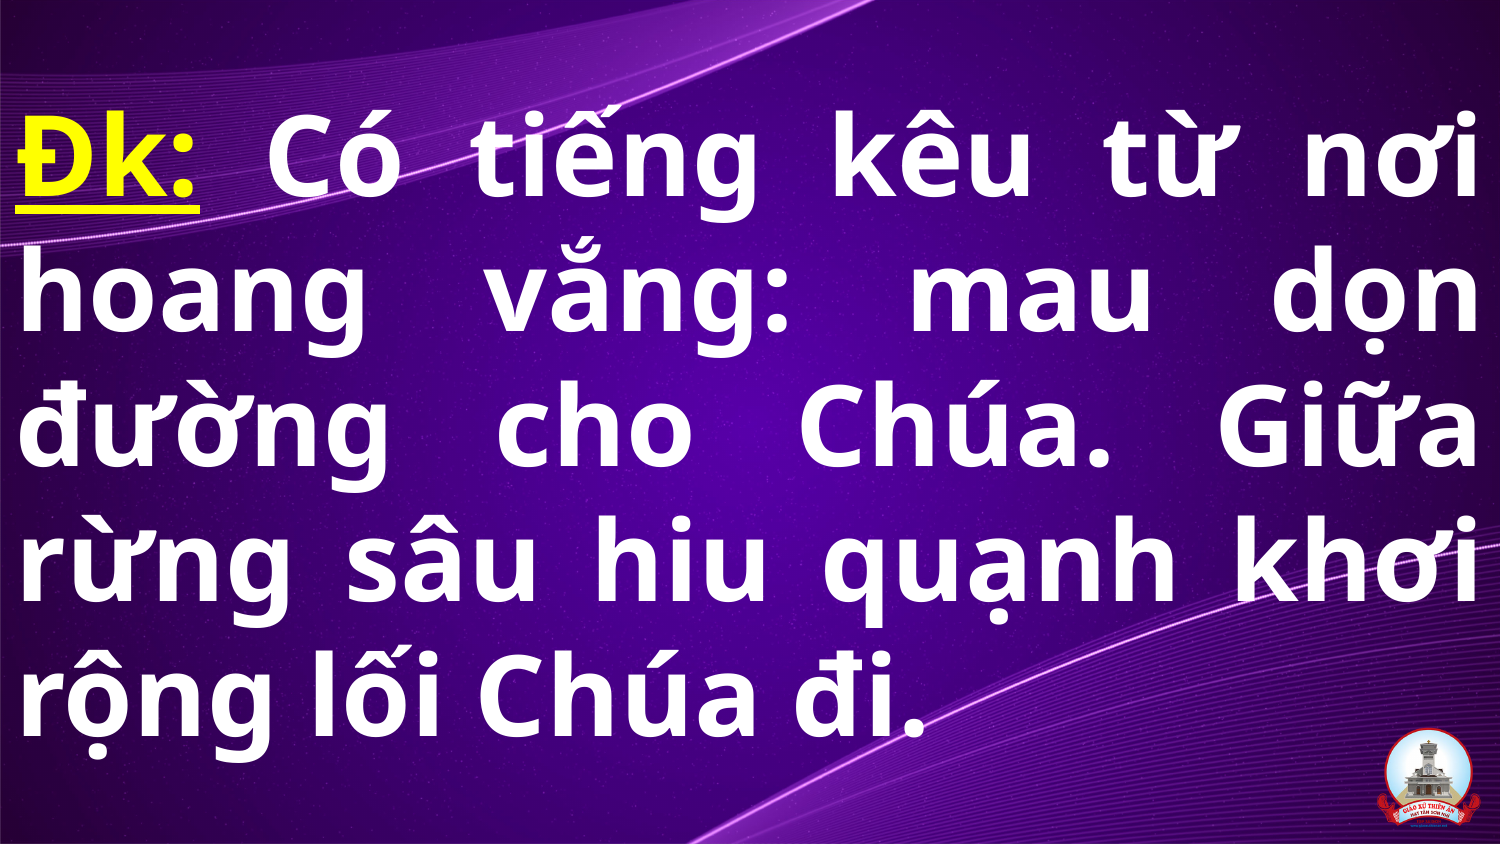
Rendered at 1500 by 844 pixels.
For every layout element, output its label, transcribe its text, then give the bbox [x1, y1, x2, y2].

title Đk: Có tiếng kêu từ nơi hoang vắng: mau dọn đường cho Chúa. Giữa rừng sâu hiu quạnh khơi rộng lối Chúa đi. [0, 0, 1500, 844]
